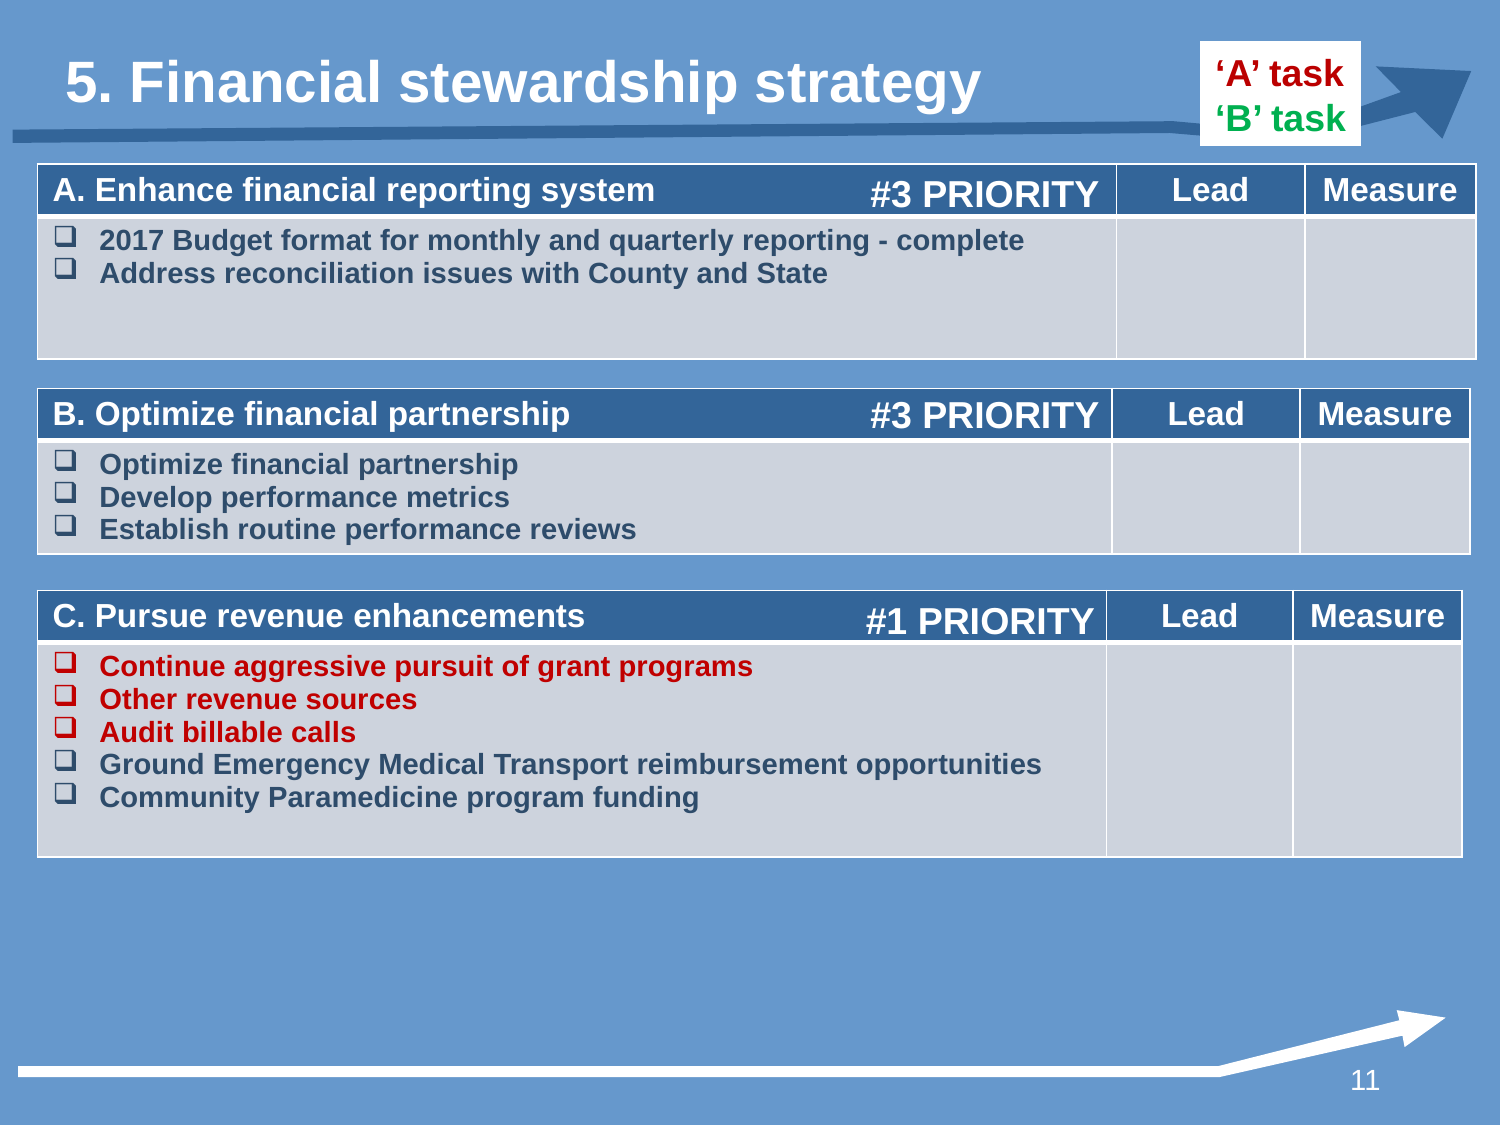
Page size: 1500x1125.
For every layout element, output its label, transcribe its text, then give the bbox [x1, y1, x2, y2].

table_cell Optimize financial partnership Develop performance metrics Establish routine performance reviews [38, 443, 1111, 553]
title 5. Financial stewardship strategy [50, 31, 1411, 127]
text_box ‘A’ task ‘B’ task [1200, 41, 1361, 146]
table_header Lead [1117, 165, 1304, 214]
table_cell [1107, 645, 1292, 856]
table_cell Continue aggressive pursuit of grant programs Other revenue sources Audit billable calls Ground Emergency Medical Transport reimbursement opportunities Community Paramedicine program funding [38, 645, 1106, 856]
table_header B. Optimize financial partnership [38, 389, 855, 438]
table_cell 2017 Budget format for monthly and quarterly reporting - complete Address reconciliation issues with County and State [38, 219, 1116, 358]
table_cell [1301, 443, 1469, 553]
table_header Measure [1306, 165, 1475, 214]
table_header A. Enhance financial reporting system [38, 165, 855, 214]
slide_number 11 [1287, 1054, 1396, 1100]
text_box #1 PRIORITY [851, 589, 1111, 650]
table_header Lead [1115, 389, 1299, 438]
table_cell [1117, 219, 1304, 358]
text_box #3 PRIORITY [855, 383, 1115, 443]
table_header Lead [1111, 591, 1292, 640]
table_header C. Pursue revenue enhancements [38, 591, 851, 640]
table_cell [1113, 443, 1299, 553]
table_cell [1294, 645, 1461, 856]
table_header Measure [1301, 389, 1469, 438]
text_box #3 PRIORITY [855, 162, 1115, 223]
table_cell [1306, 219, 1475, 358]
table_header Measure [1294, 591, 1461, 640]
